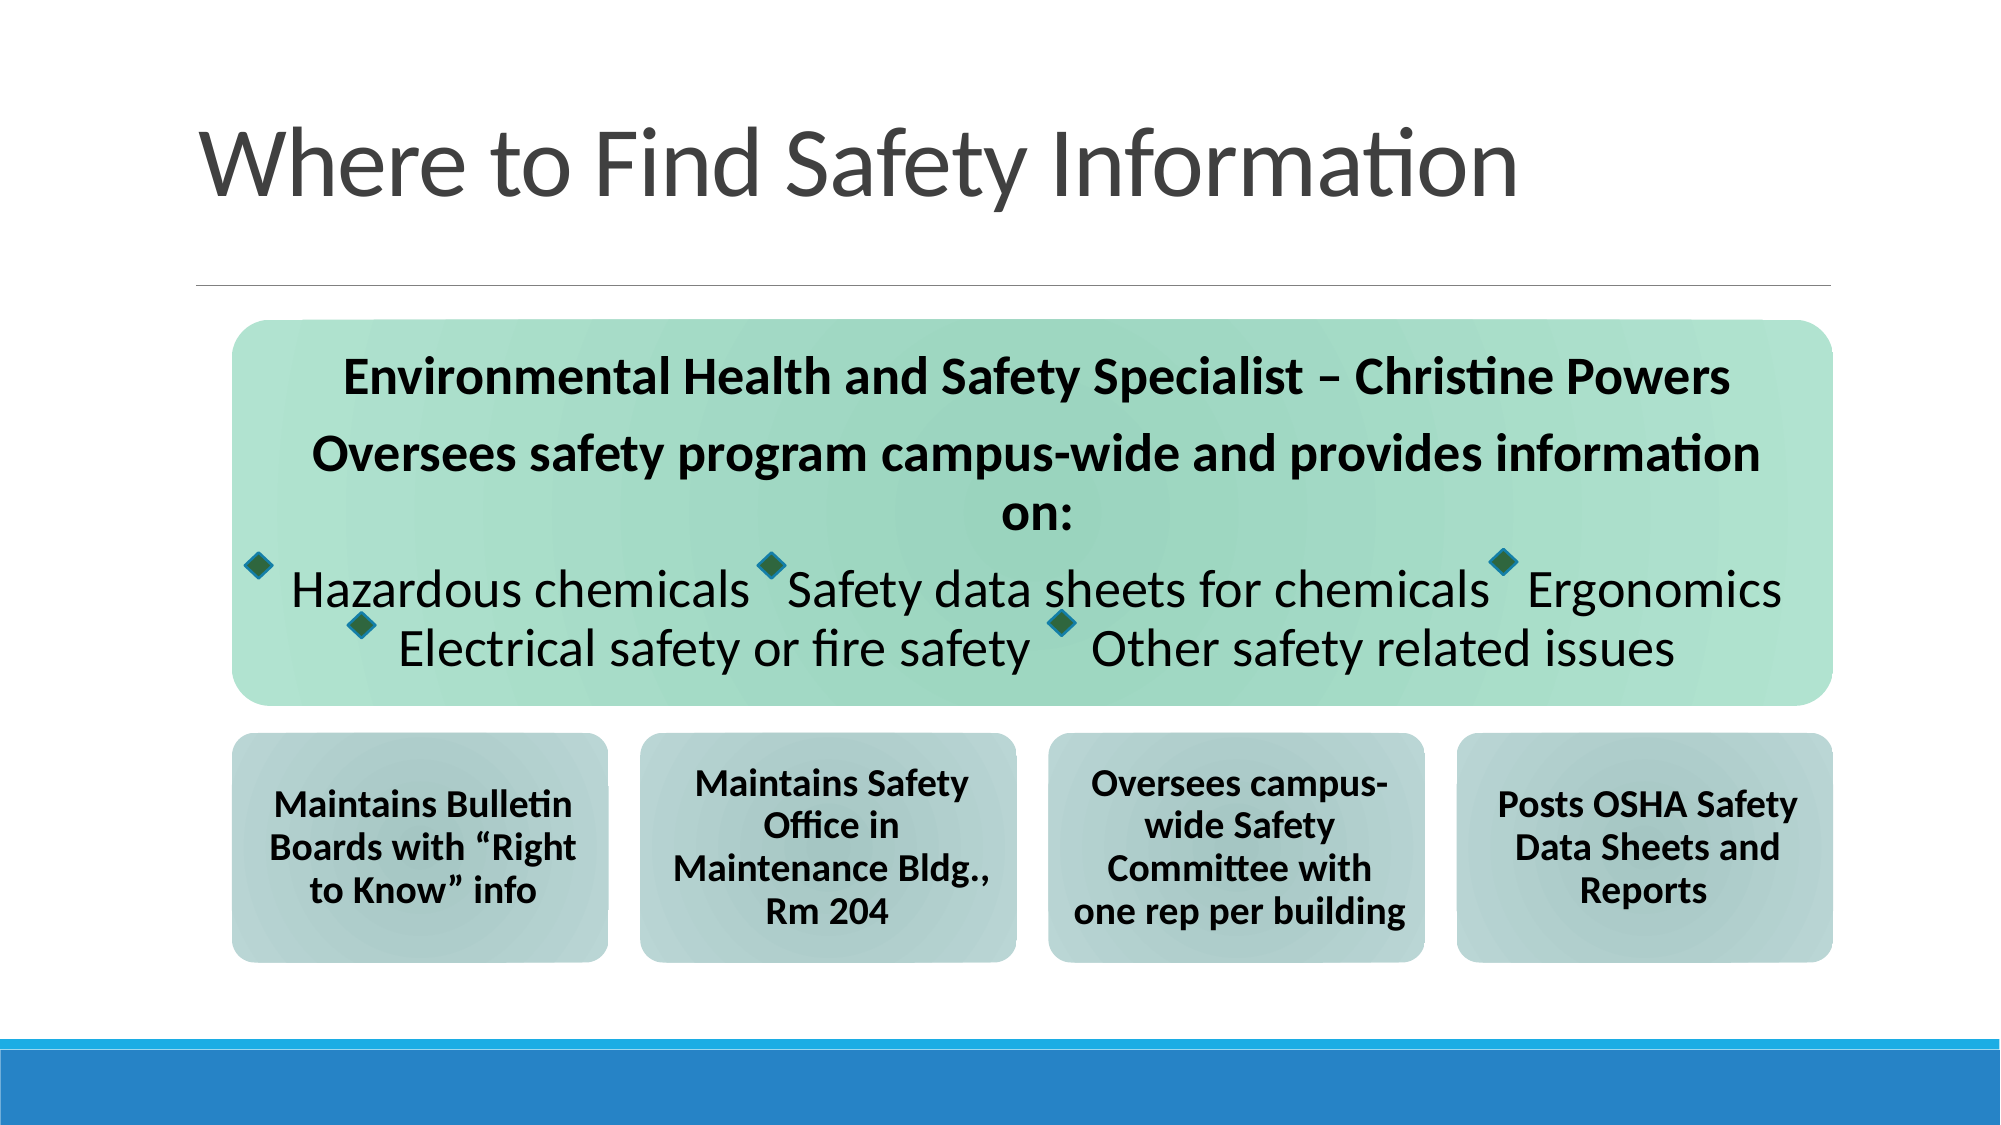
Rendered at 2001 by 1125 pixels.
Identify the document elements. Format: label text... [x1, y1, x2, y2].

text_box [231, 313, 1834, 964]
title Where to Find Safety Information [183, 81, 1834, 225]
